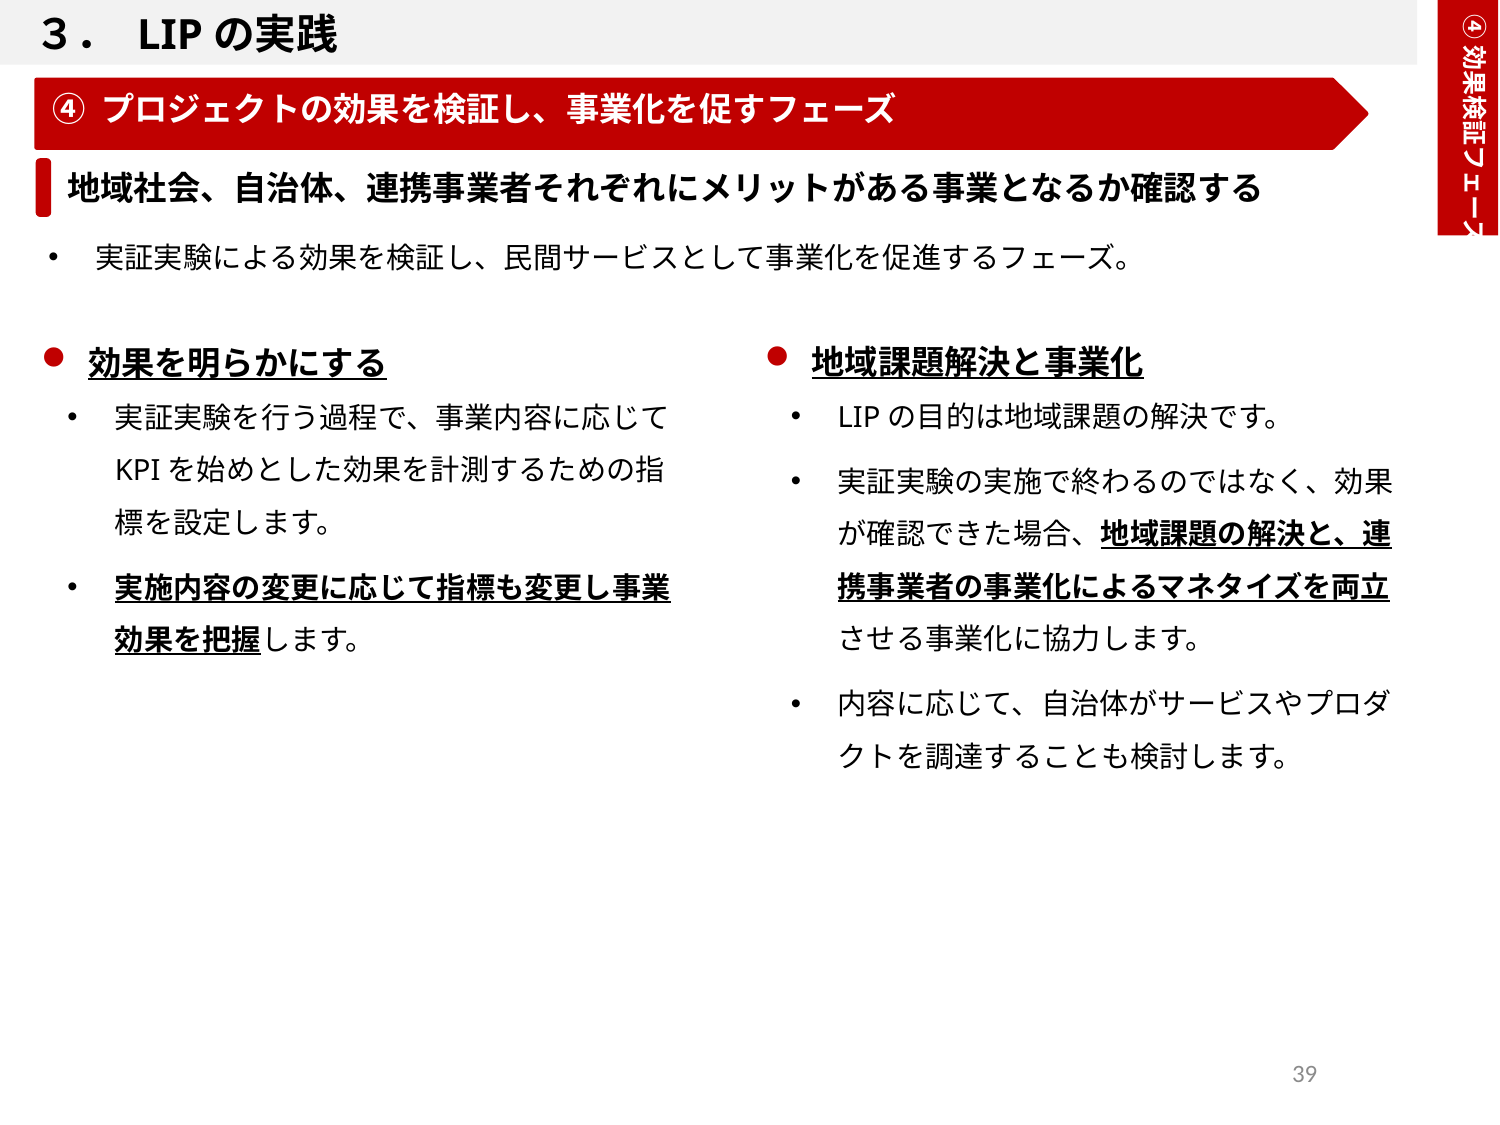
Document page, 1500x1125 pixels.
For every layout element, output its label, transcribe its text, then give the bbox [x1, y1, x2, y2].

text_box 実証実験による効果を検証し、民間サービスとして事業化を促進するフェーズ。 [33, 231, 1384, 282]
text_box ３． LIPの実践 [0, 0, 1418, 65]
text_box 地域課題解決と事業化 LIPの目的は地域課題の解決です。 実証実験の実施で終わるのではなく、効果が確認できた場合、地域課題の解決と、連携事業者の事業化によるマネタイズを両立させる事業化に協力します。 内容に応じて、自治体がサービスやプロダクトを調達することも検討します。 [749, 313, 1418, 781]
slide_number 39 [995, 1042, 1333, 1103]
text_box ④効果検証フェーズ [1437, 0, 1499, 236]
text_box [36, 159, 51, 216]
text_box ④ プロジェクトの効果を検証し、事業化を促すフェーズ [36, 79, 1367, 148]
text_box 効果を明らかにする 実証実験を行う過程で、事業内容に応じてKPIを始めとした効果を計測するための指標を設定します。 実施内容の変更に応じて指標も変更し事業効果を把握します。 [26, 314, 694, 664]
text_box 地域社会、自治体、連携事業者それぞれにメリットがある事業となるか確認する [67, 159, 1350, 215]
